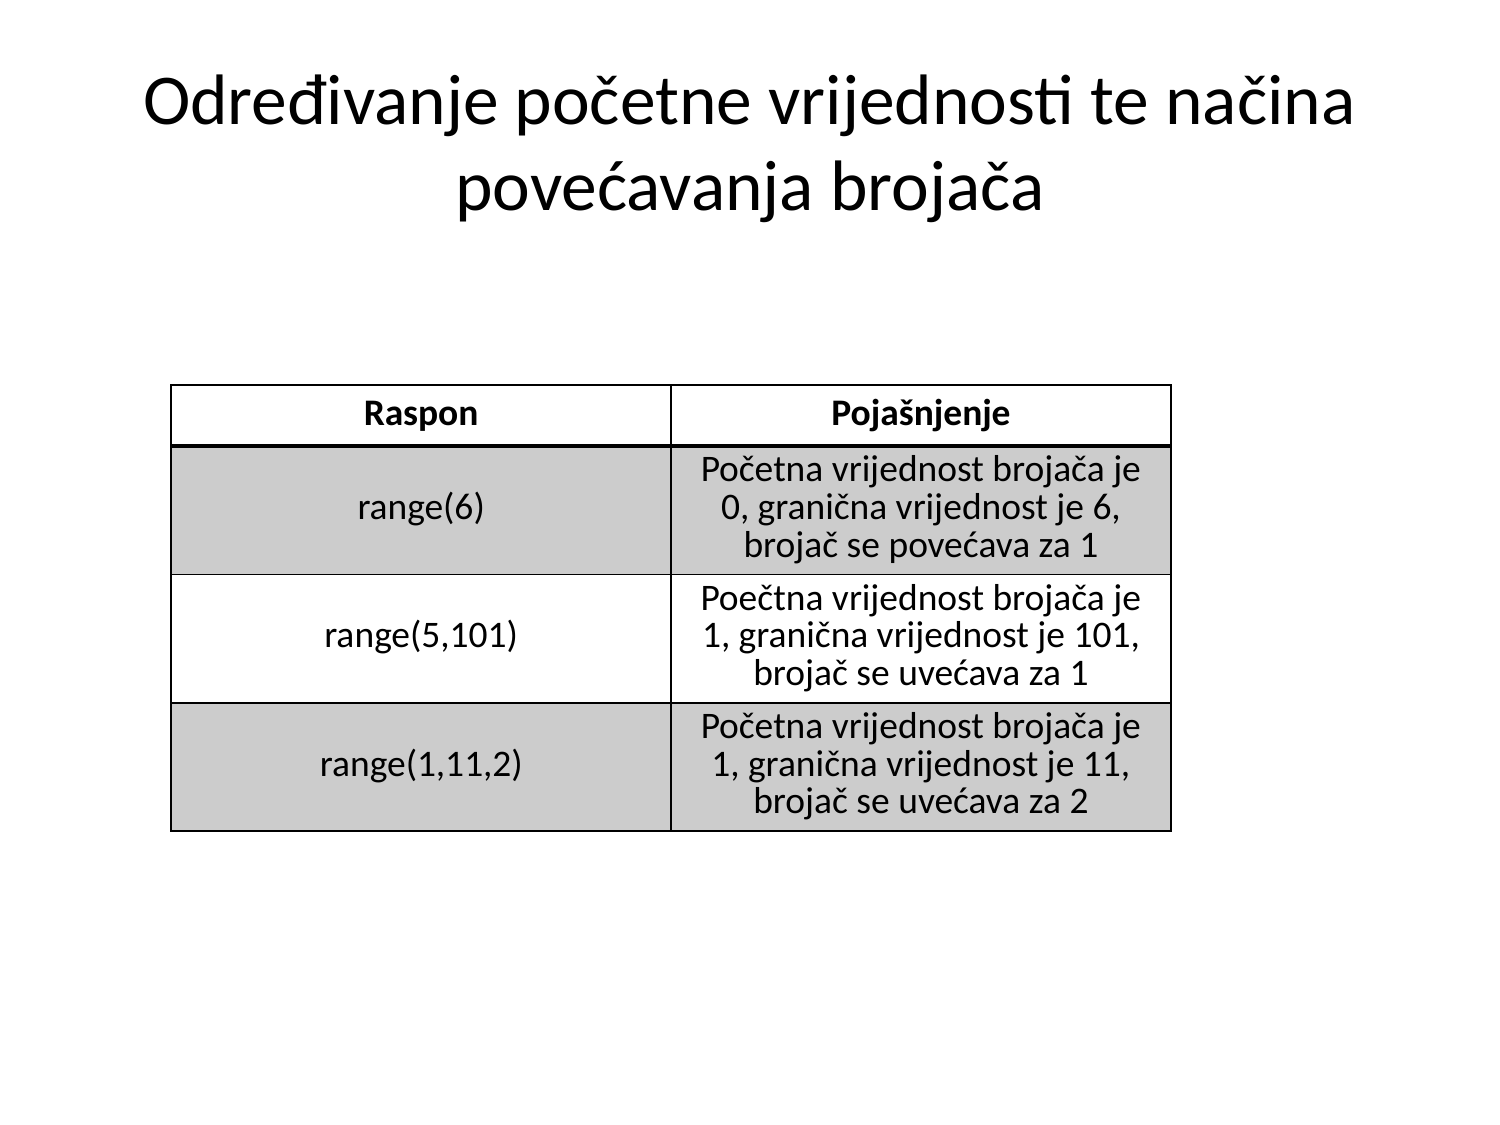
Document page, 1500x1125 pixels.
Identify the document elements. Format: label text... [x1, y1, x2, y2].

table_cell Početna vrijednost brojača je 1, granična vrijednost je 11, brojač se uvećava za 2 [672, 704, 1170, 830]
table_header Raspon [172, 386, 670, 444]
table_cell Poečtna vrijednost brojača je 1, granična vrijednost je 101, brojač se uvećava za 1 [672, 575, 1170, 702]
table_cell Početna vrijednost brojača je 0, granična vrijednost je 6, brojač se povećava za 1 [672, 448, 1170, 574]
table_header Pojašnjenje [672, 386, 1170, 444]
table_cell range(5,101) [172, 575, 670, 702]
title Određivanje početne vrijednosti te načina povećavanja brojača [75, 45, 1425, 233]
table_cell range(1,11,2) [172, 704, 670, 830]
table_cell range(6) [172, 448, 670, 574]
